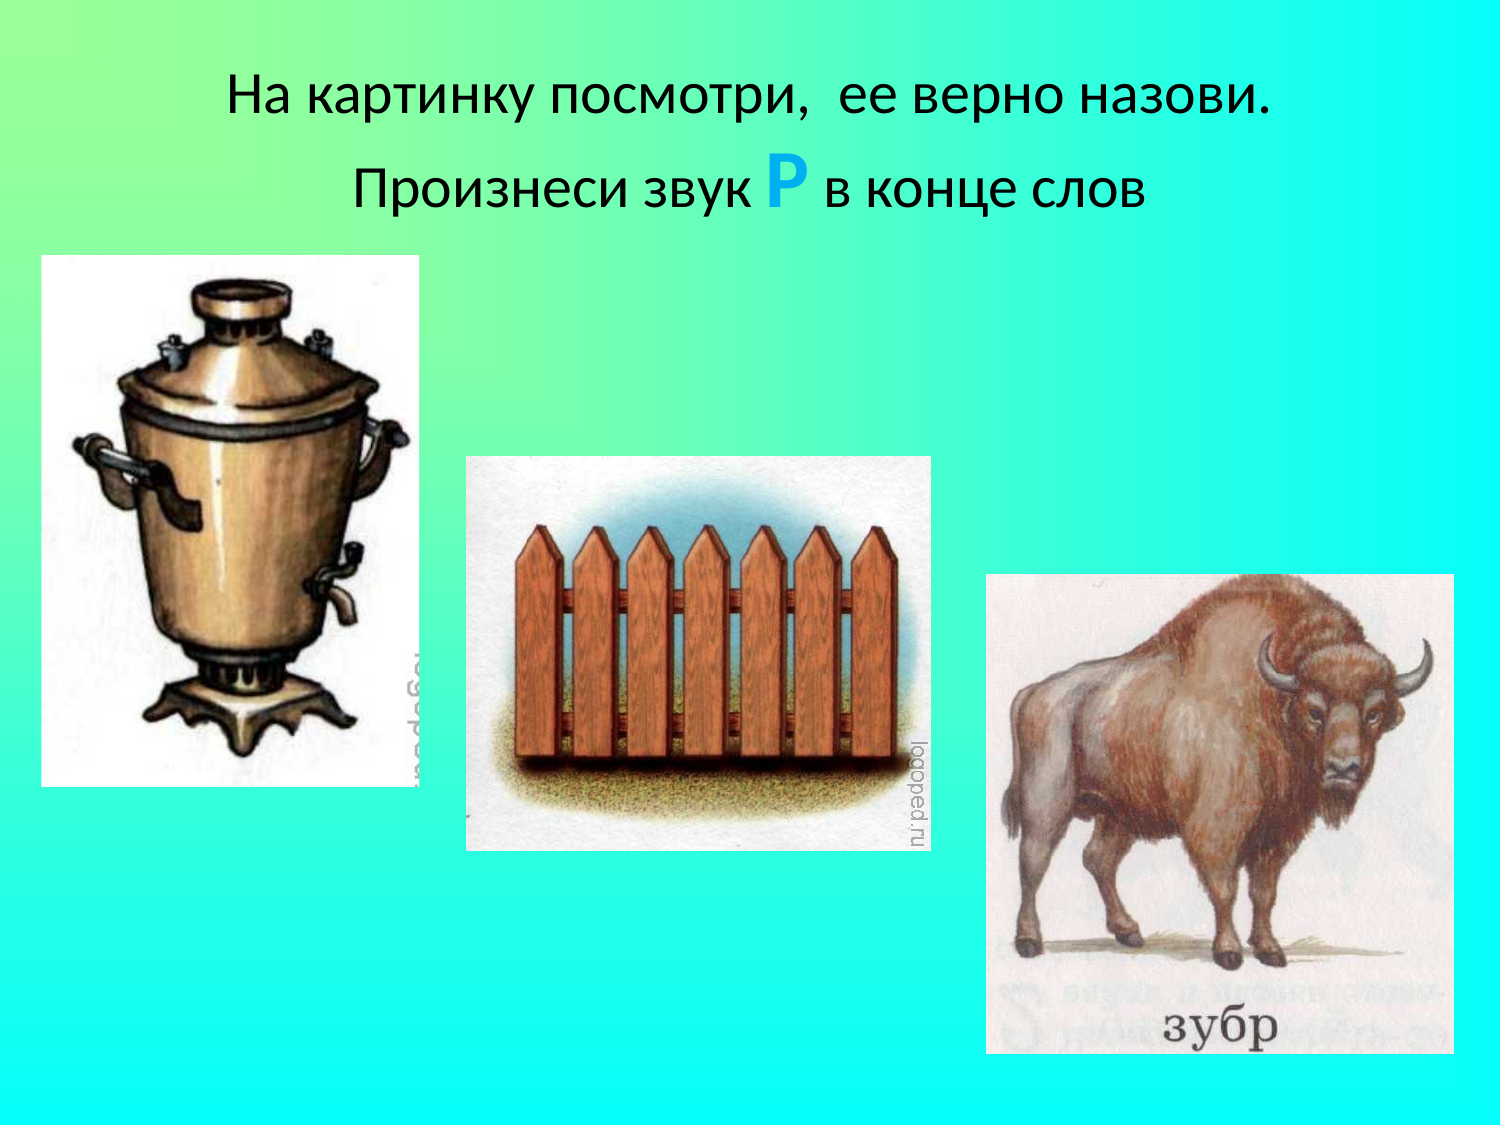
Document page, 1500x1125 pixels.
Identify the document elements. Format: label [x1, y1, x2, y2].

picture [985, 573, 1455, 1054]
list [0, 0, 1500, 1125]
picture [41, 255, 420, 788]
picture [466, 455, 931, 851]
